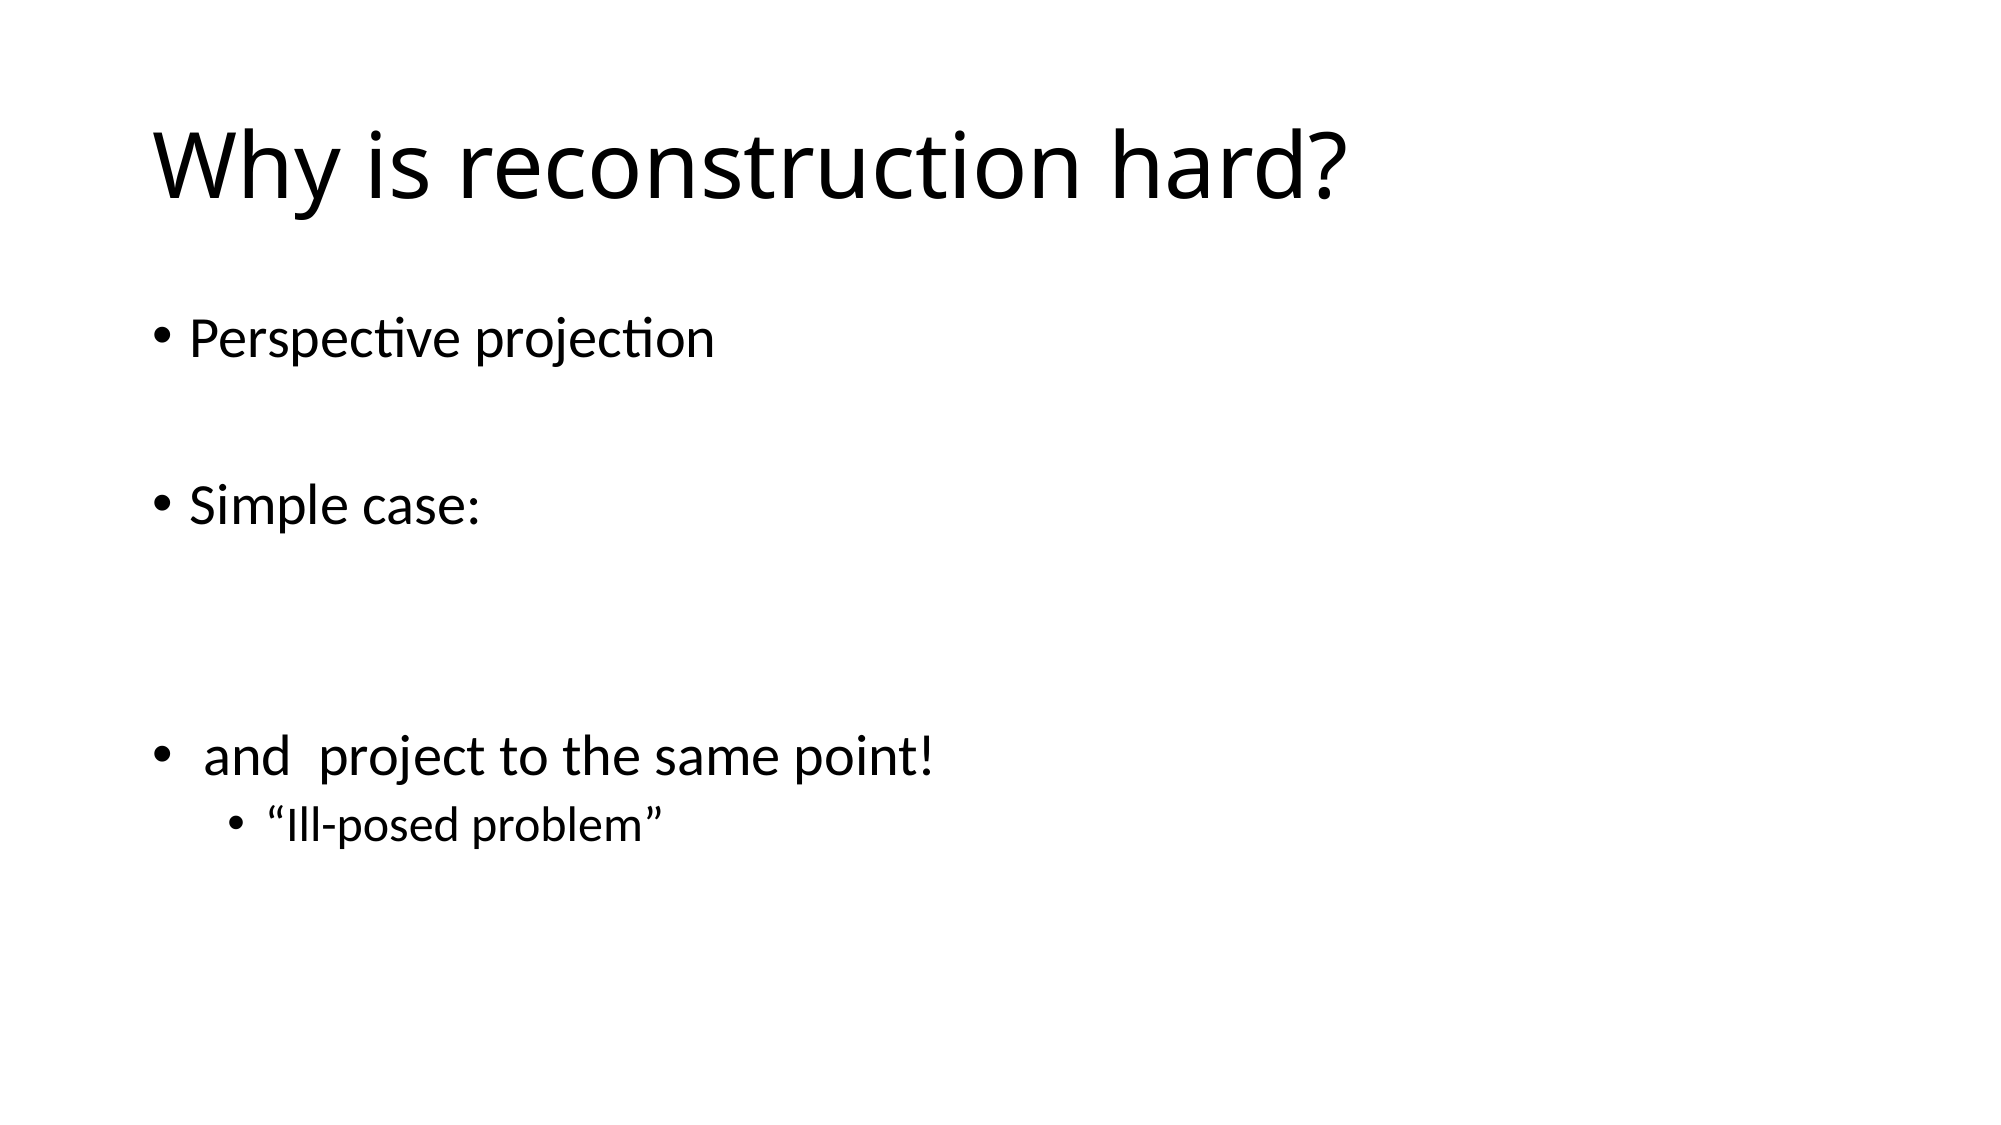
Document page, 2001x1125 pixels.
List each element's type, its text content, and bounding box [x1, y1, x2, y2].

title Why is reconstruction hard? [137, 59, 1863, 278]
